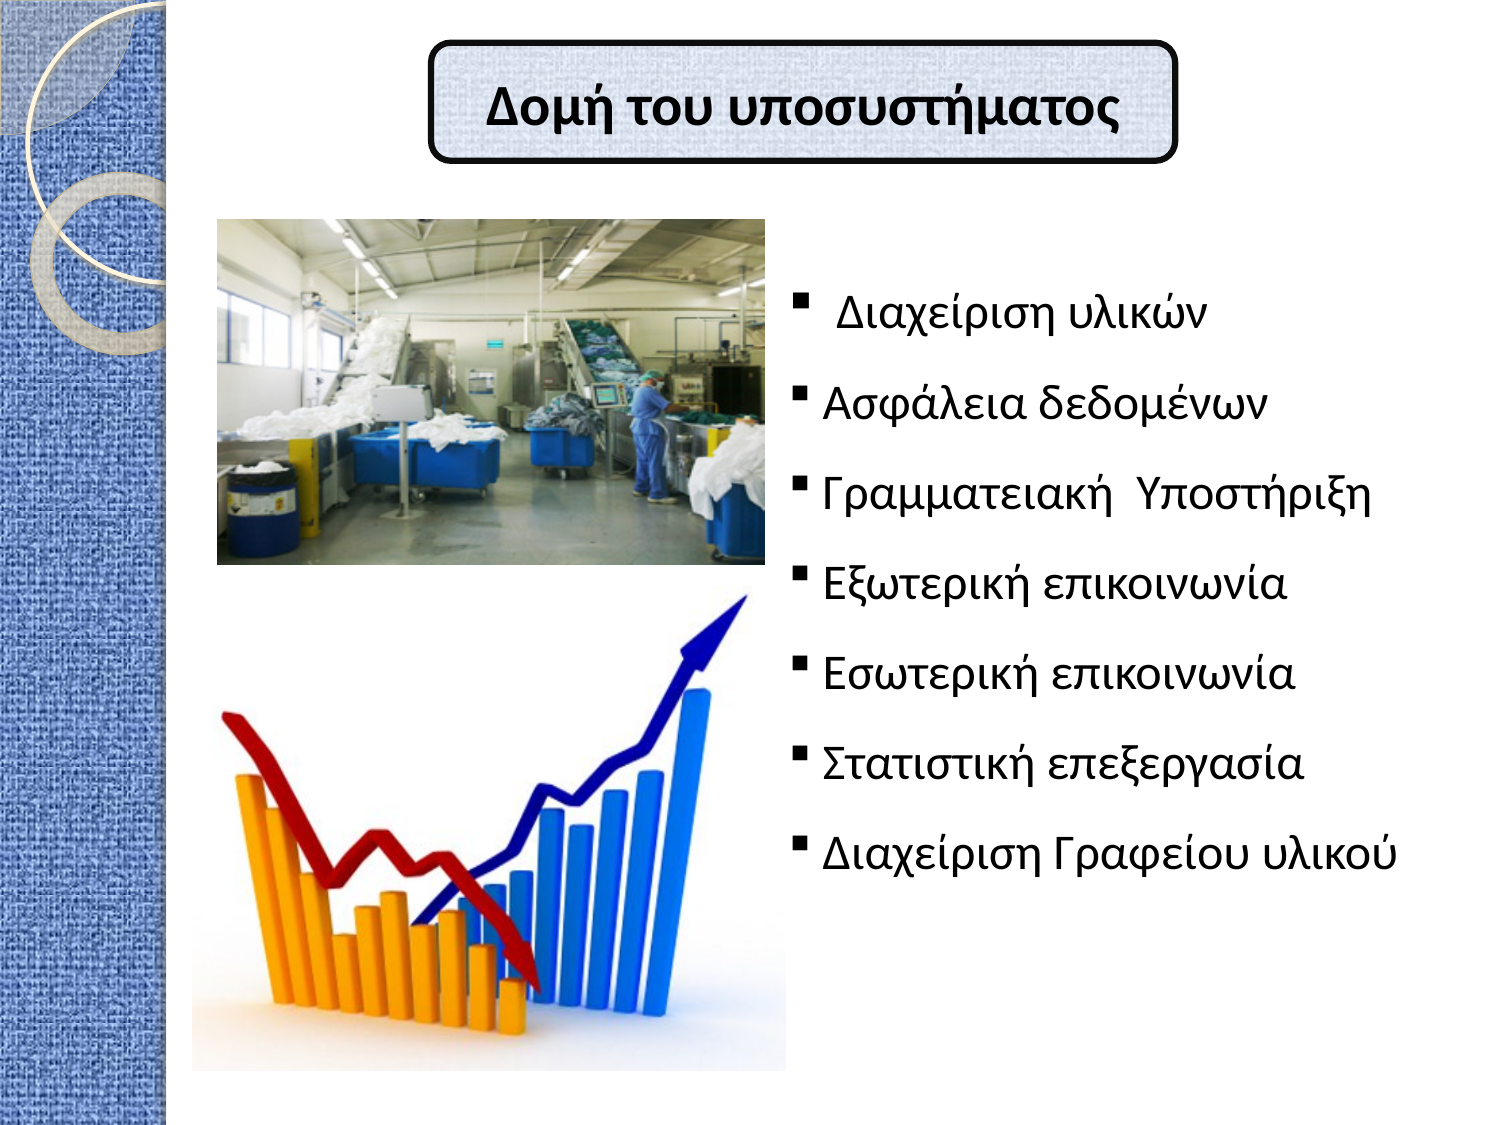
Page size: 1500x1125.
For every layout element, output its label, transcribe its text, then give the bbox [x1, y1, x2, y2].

text_box Δομή του υποσυστήματος [428, 40, 1178, 163]
picture [62, 195, 160, 280]
picture [32, 13, 160, 207]
picture [136, 0, 164, 4]
picture [0, 134, 166, 1125]
text_box Διαχείριση υλικών Ασφάλεια δεδομένων Γραμματειακή Υποστήριξη Εξωτερική επικοινωνία Εσωτερική επικοινωνία Στατιστική επεξεργασία Διαχείριση Γραφείου υλικού [773, 234, 1500, 985]
picture [53, 241, 160, 332]
picture [192, 585, 786, 1072]
picture [216, 219, 765, 565]
